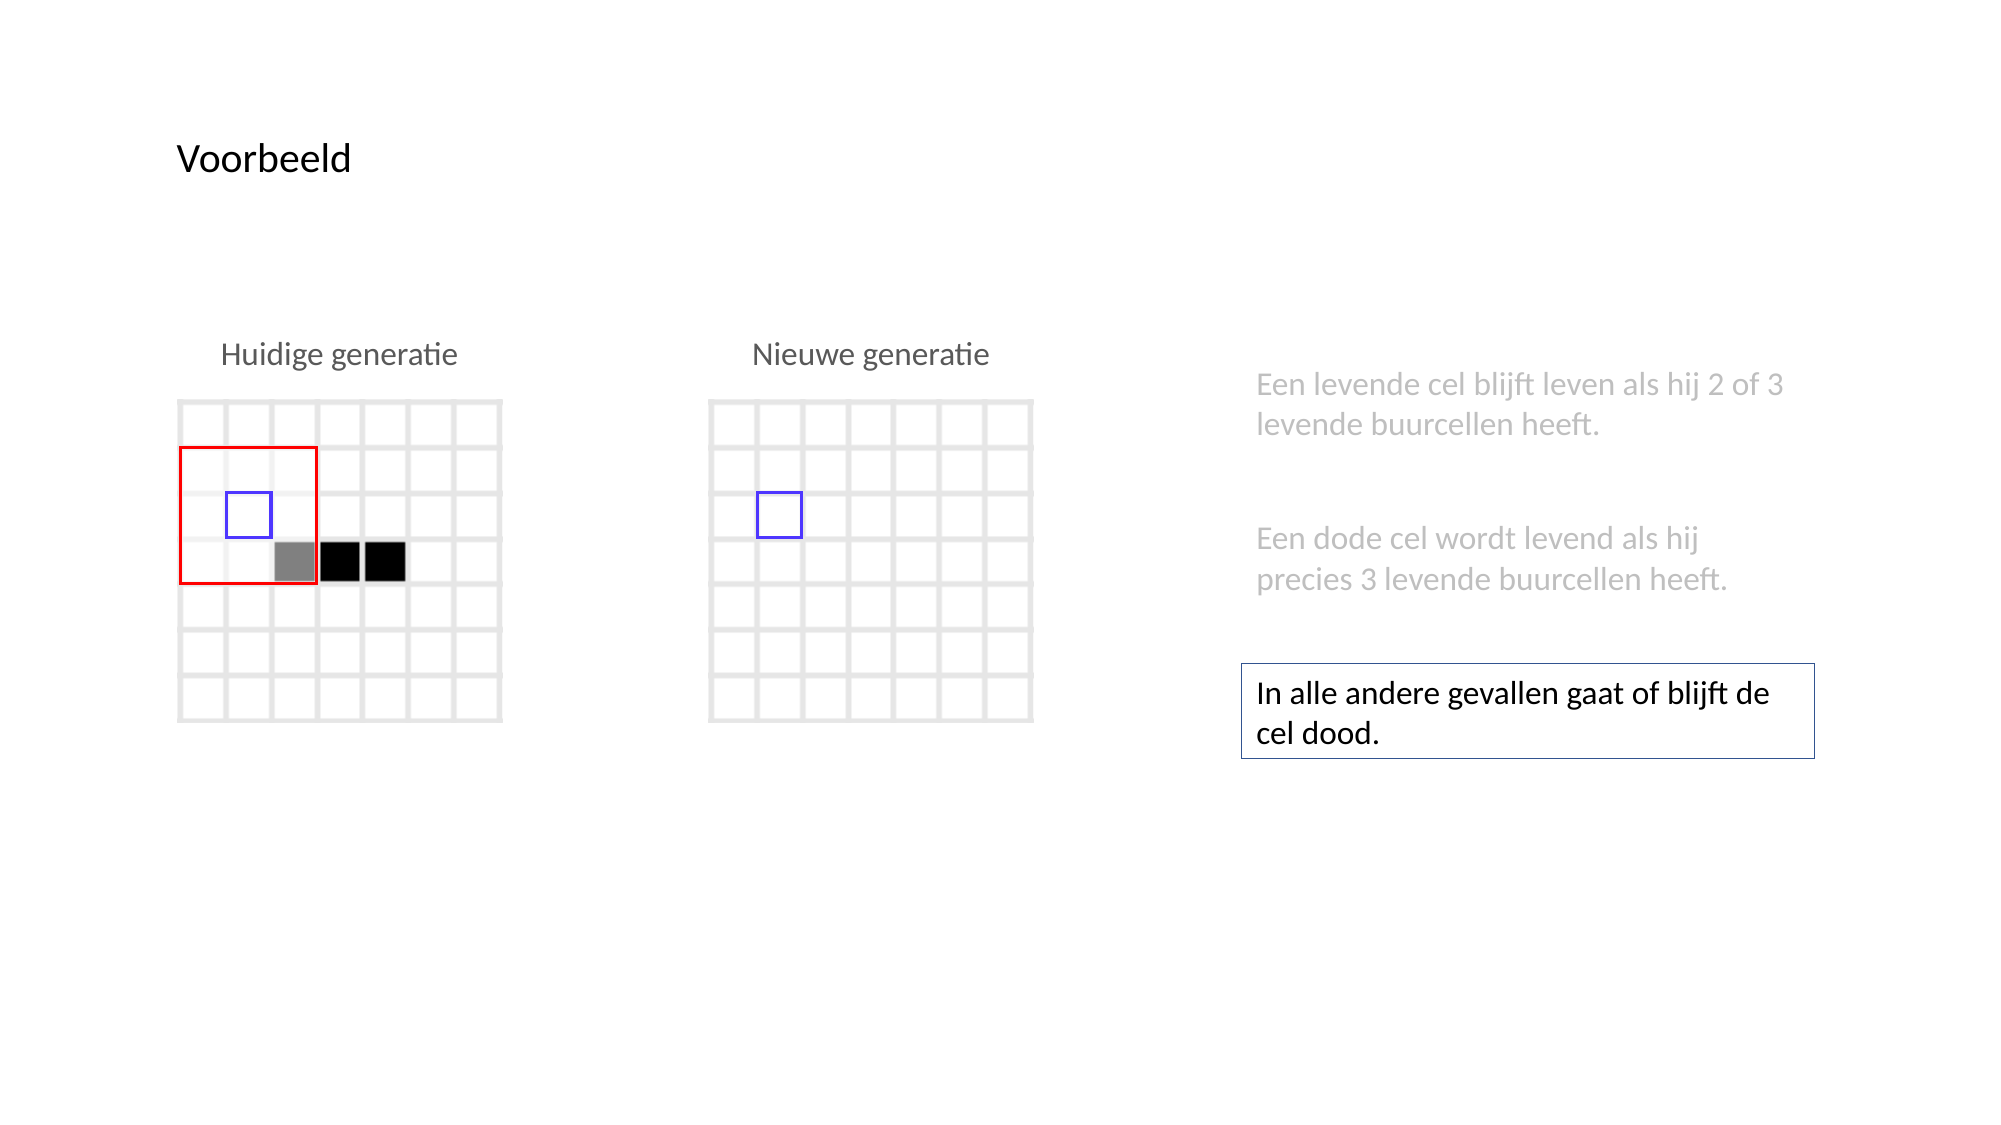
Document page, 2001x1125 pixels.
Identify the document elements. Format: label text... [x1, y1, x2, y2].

text_box In alle andere gevallen gaat of blijft de cel dood. [1241, 663, 1815, 759]
text_box Een dode cel wordt levend als hij precies 3 levende buurcellen heeft. [1241, 509, 1815, 604]
text_box Voorbeeld [161, 123, 368, 189]
text_box Een levende cel blijft leven als hij 2 of 3 levende buurcellen heeft. [1241, 355, 1815, 450]
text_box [177, 324, 1034, 723]
